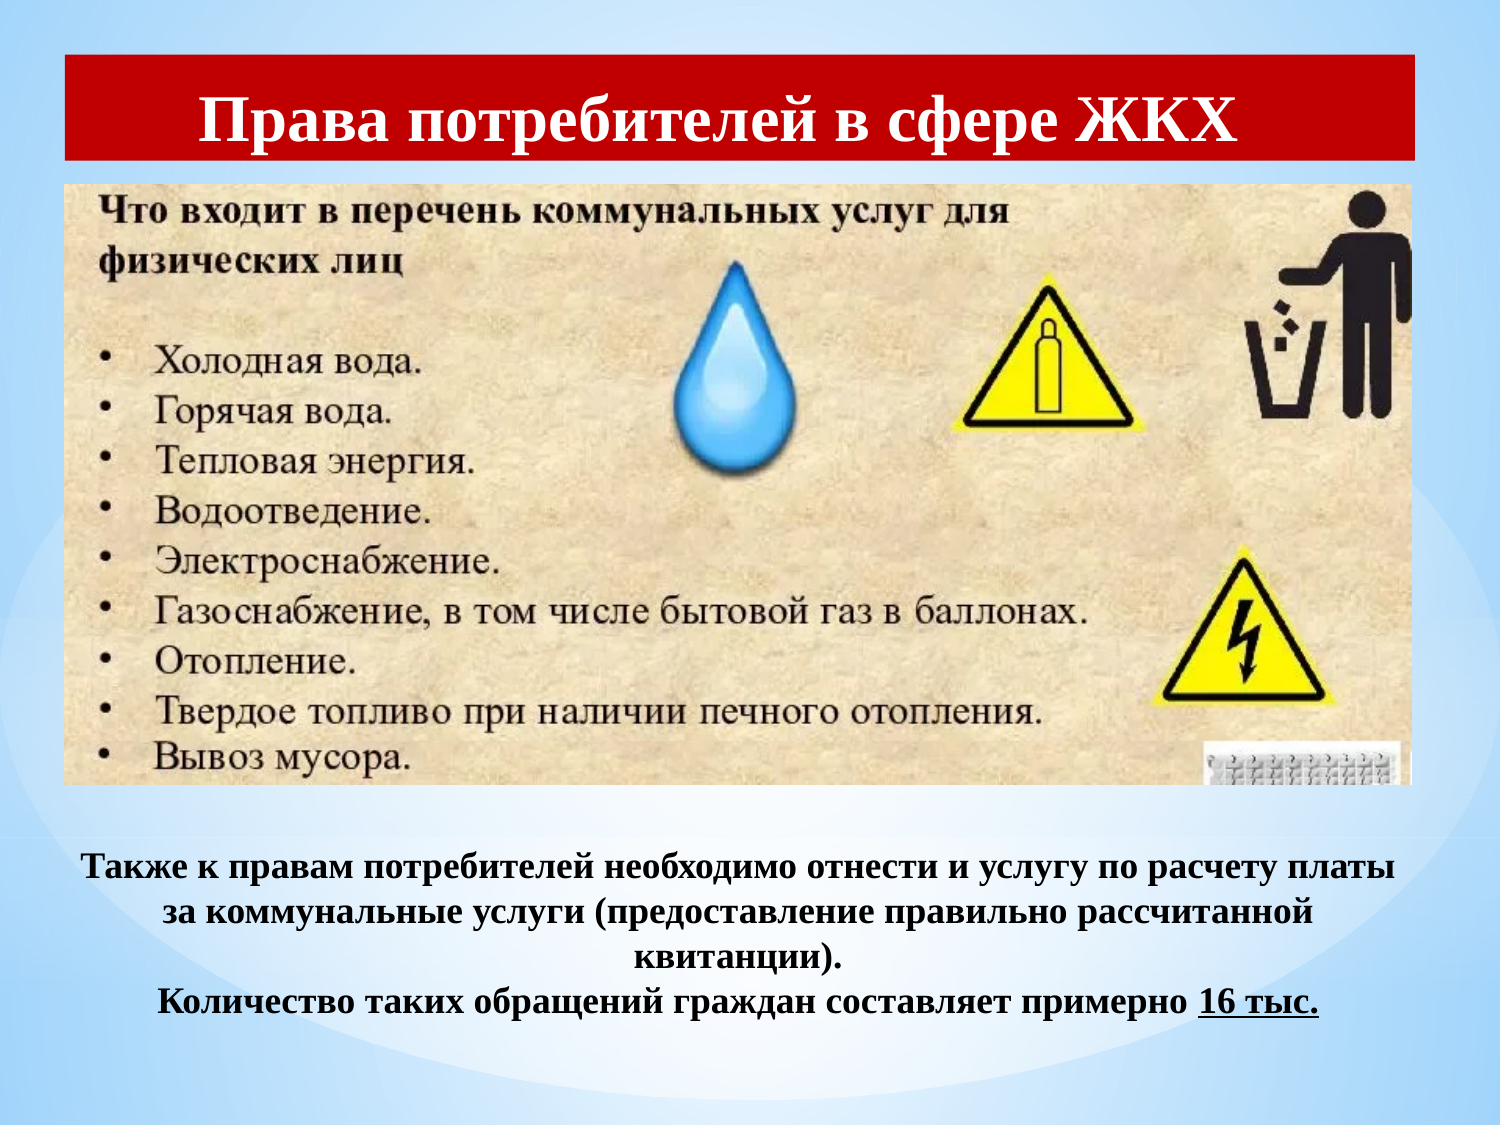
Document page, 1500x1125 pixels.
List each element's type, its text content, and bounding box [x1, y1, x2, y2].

text_box Также к правам потребителей необходимо отнести и услугу по расчету платы за коммунальные услуги (предоставление правильно рассчитанной квитанции). Количество таких обращений граждан составляет примерно 16 тыс. [64, 834, 1412, 1029]
text_box Права потребителей в сфере ЖКХ [64, 54, 1415, 161]
picture [64, 184, 1412, 785]
